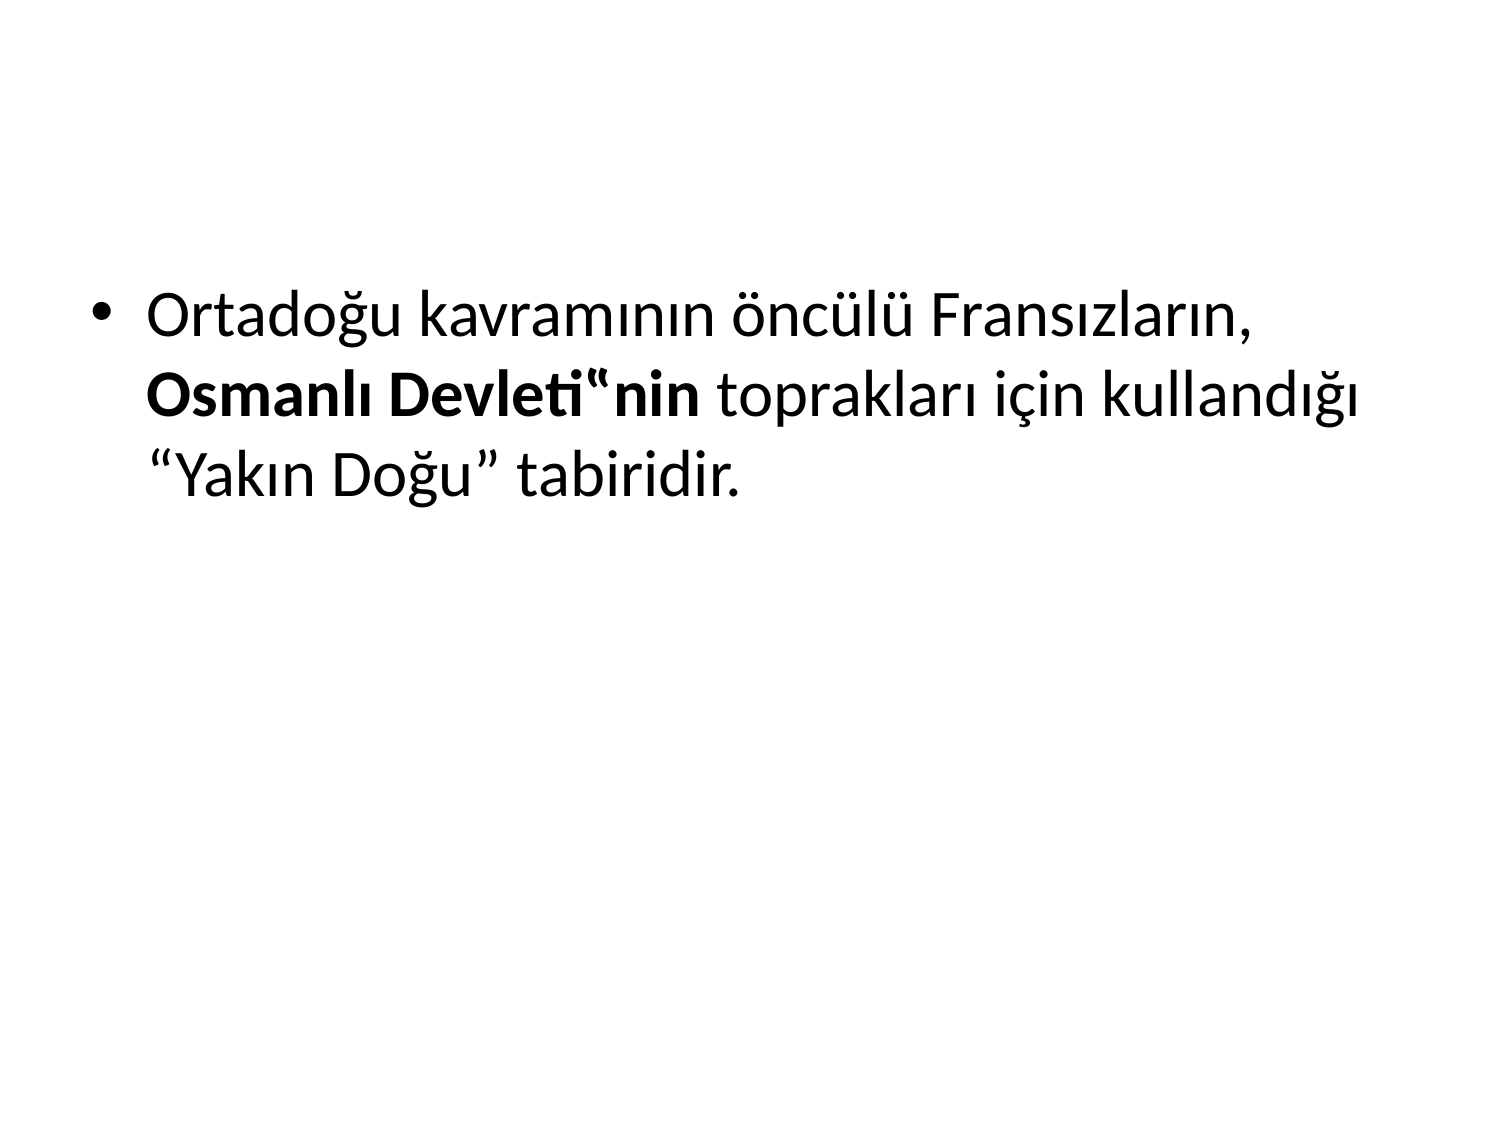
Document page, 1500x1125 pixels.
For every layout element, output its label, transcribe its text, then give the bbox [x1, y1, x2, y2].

list Ortadoğu kavramının öncülü Fransızların, Osmanlı Devleti‟nin toprakları için kullandığı “Yakın Doğu” tabiridir. [75, 262, 1425, 1005]
